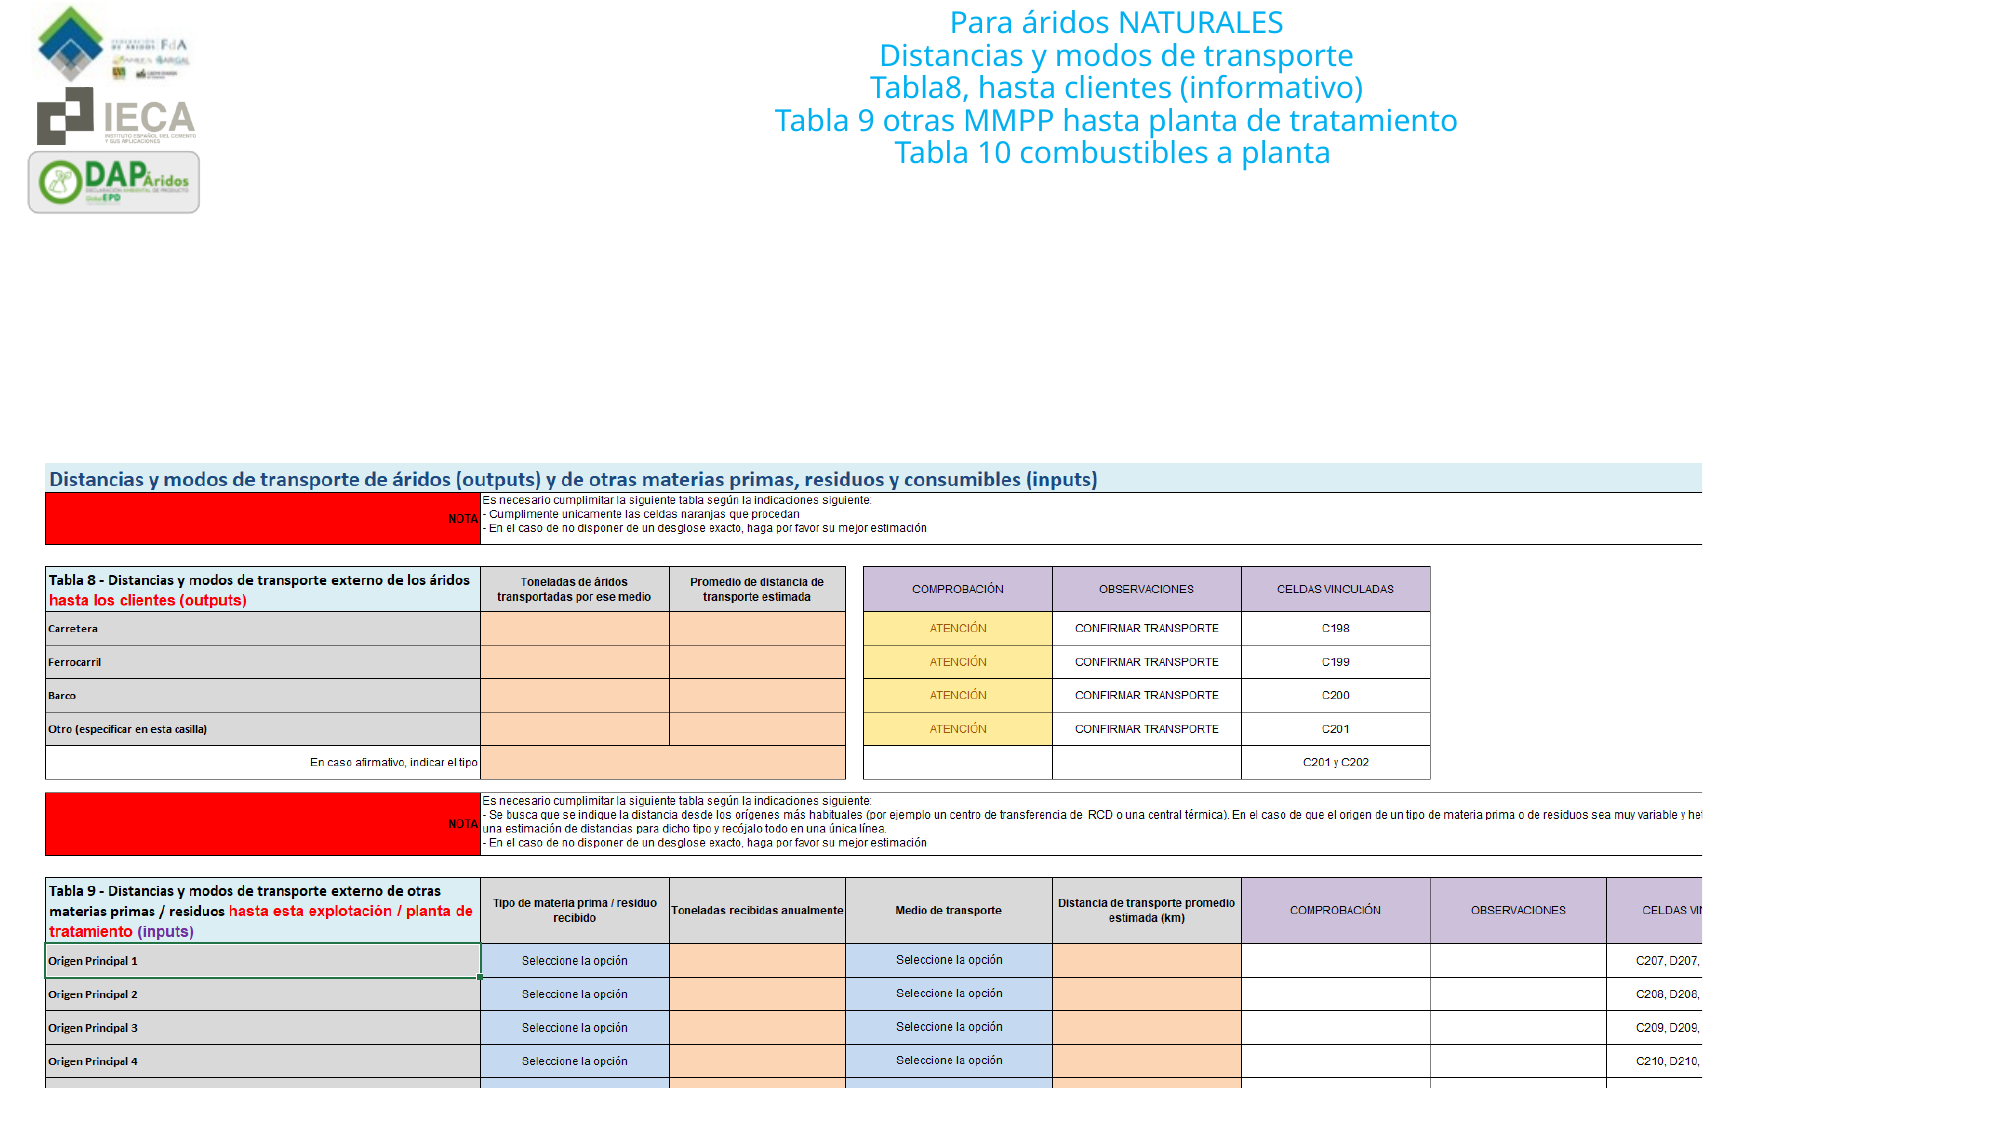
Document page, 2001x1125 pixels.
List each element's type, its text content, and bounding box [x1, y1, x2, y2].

picture [20, 2, 209, 226]
picture [39, 455, 1703, 1088]
title Para áridos NATURALES Distancias y modos de transporte Tabla8, hasta clientes (informativo) Tabla 9 otras MMPP hasta planta de tratamiento Tabla 10 combustibles a planta [233, 0, 2000, 220]
